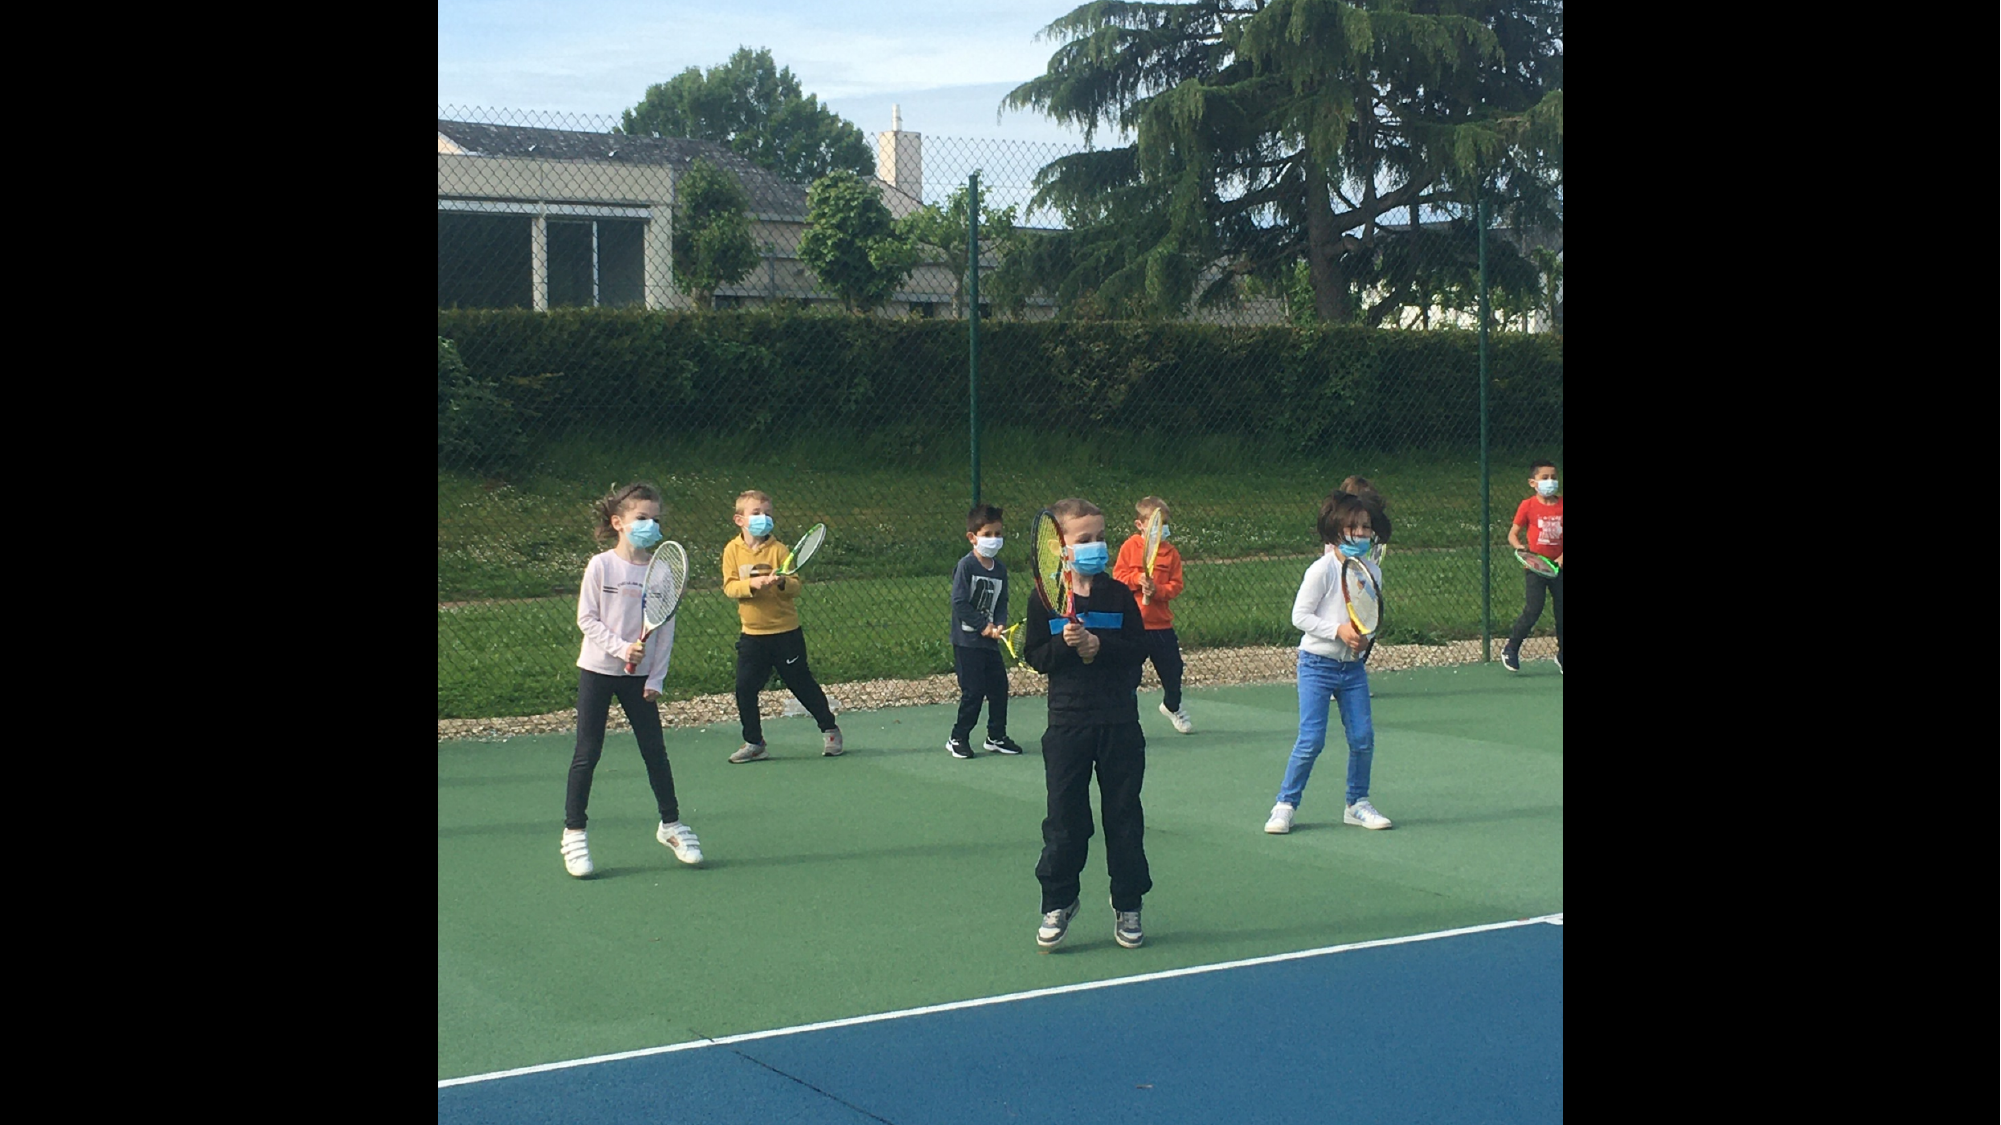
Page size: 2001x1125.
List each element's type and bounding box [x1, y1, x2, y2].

picture [249, 0, 1750, 1125]
